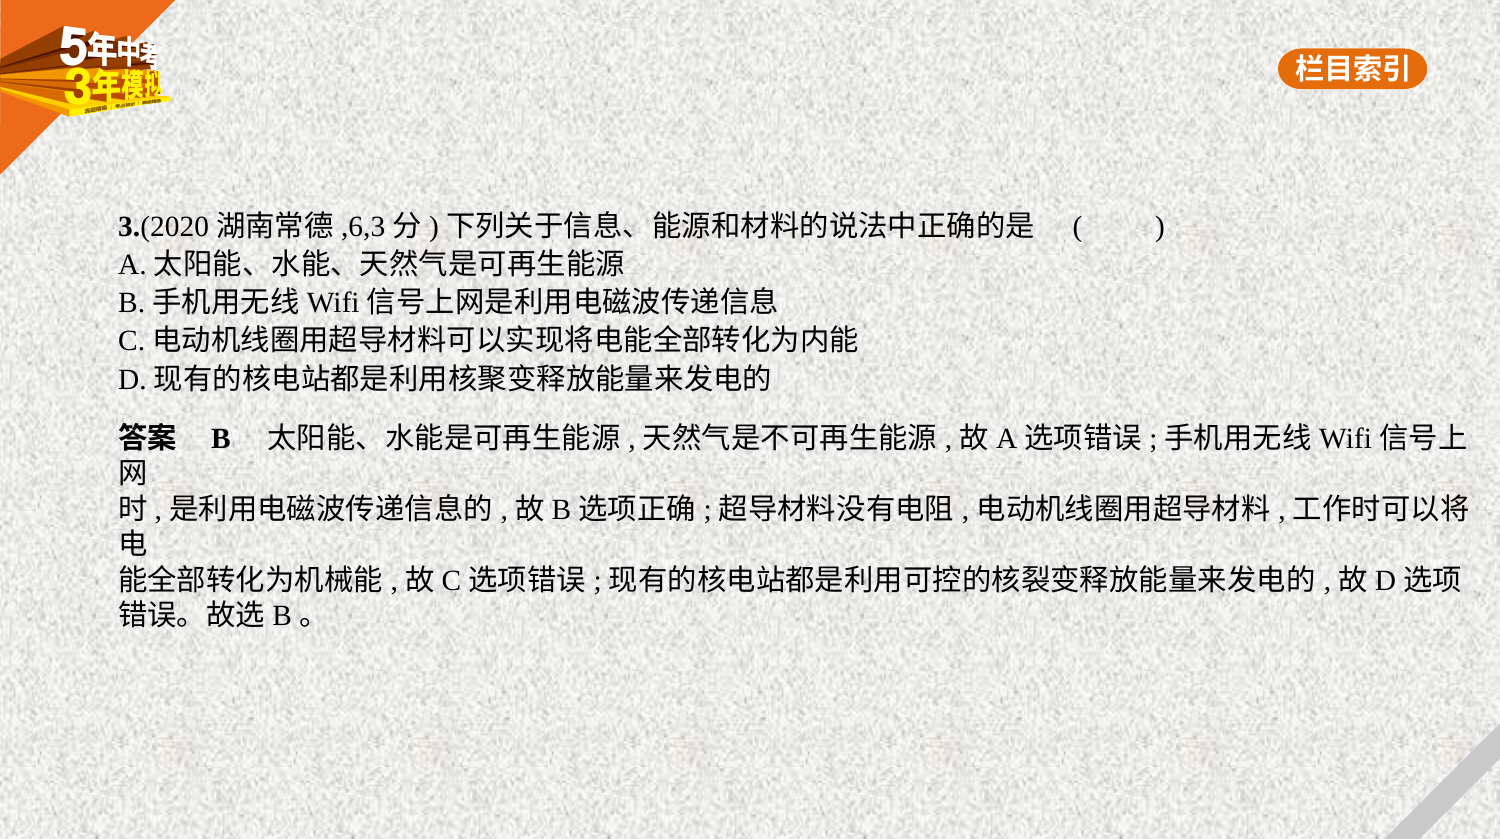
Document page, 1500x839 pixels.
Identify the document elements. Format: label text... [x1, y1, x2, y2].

picture [0, 0, 1500, 839]
text_box 答案 B 太阳能、水能是可再生能源,天然气是不可再生能源,故A选项错误;手机用无线Wifi信号上网 时,是利用电磁波传递信息的,故B选项正确;超导材料没有电阻,电动机线圈用超导材料,工作时可以将电 能全部转化为机械能,故C选项错误;现有的核电站都是利用可控的核裂变释放能量来发电的,故D选项 错误。故选B。 [118, 419, 1483, 632]
text_box 3.(2020湖南常德,6,3分)下列关于信息、能源和材料的说法中正确的是 ( ) A.太阳能、水能、天然气是可再生能源 B.手机用无线Wifi信号上网是利用电磁波传递信息 C.电动机线圈用超导材料可以实现将电能全部转化为内能 D.现有的核电站都是利用核聚变释放能量来发电的 [118, 206, 1483, 395]
